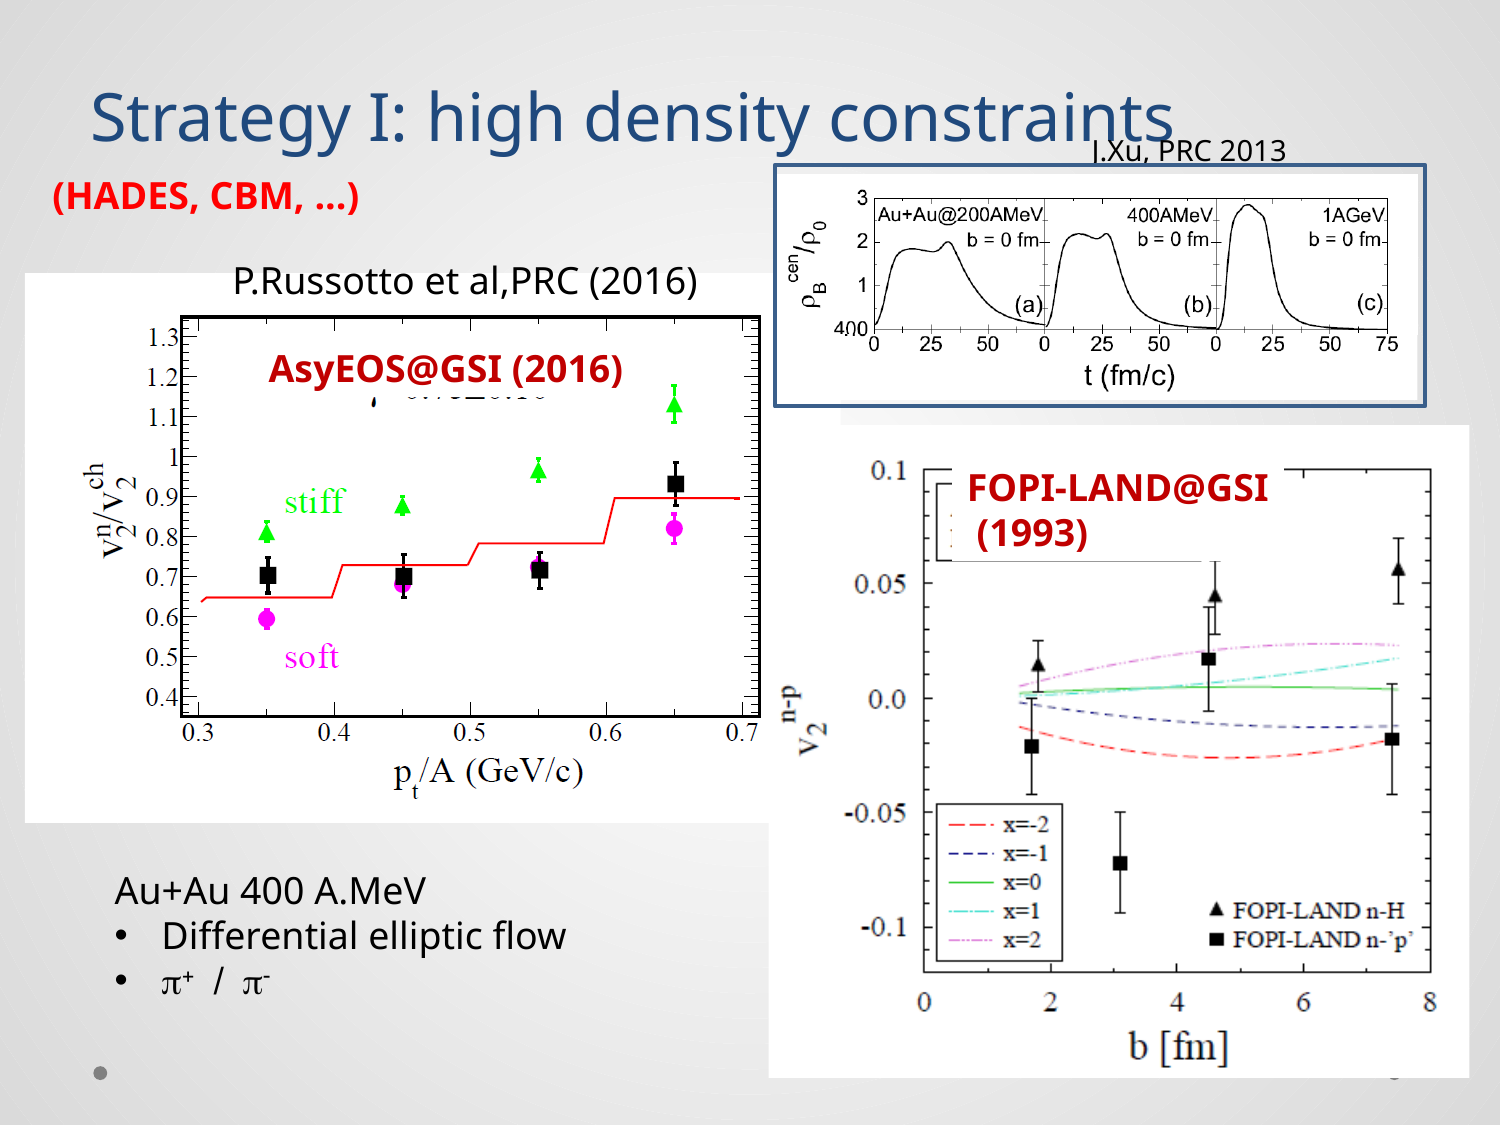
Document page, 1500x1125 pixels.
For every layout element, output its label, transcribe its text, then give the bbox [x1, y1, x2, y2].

picture [24, 272, 1470, 1078]
text_box P.Russotto et al,PRC (2016) [217, 249, 713, 271]
text_box Au+Au 400 A.MeV Differential elliptic flow p+ / p- [99, 859, 763, 1010]
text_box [774, 174, 1419, 400]
text_box [773, 163, 1427, 408]
title Strategy I: high density constraints [75, 0, 1425, 163]
text_box (HADES, CBM, ...) [37, 164, 766, 225]
text_box J.Xu, PRC 2013 [1076, 124, 1302, 163]
